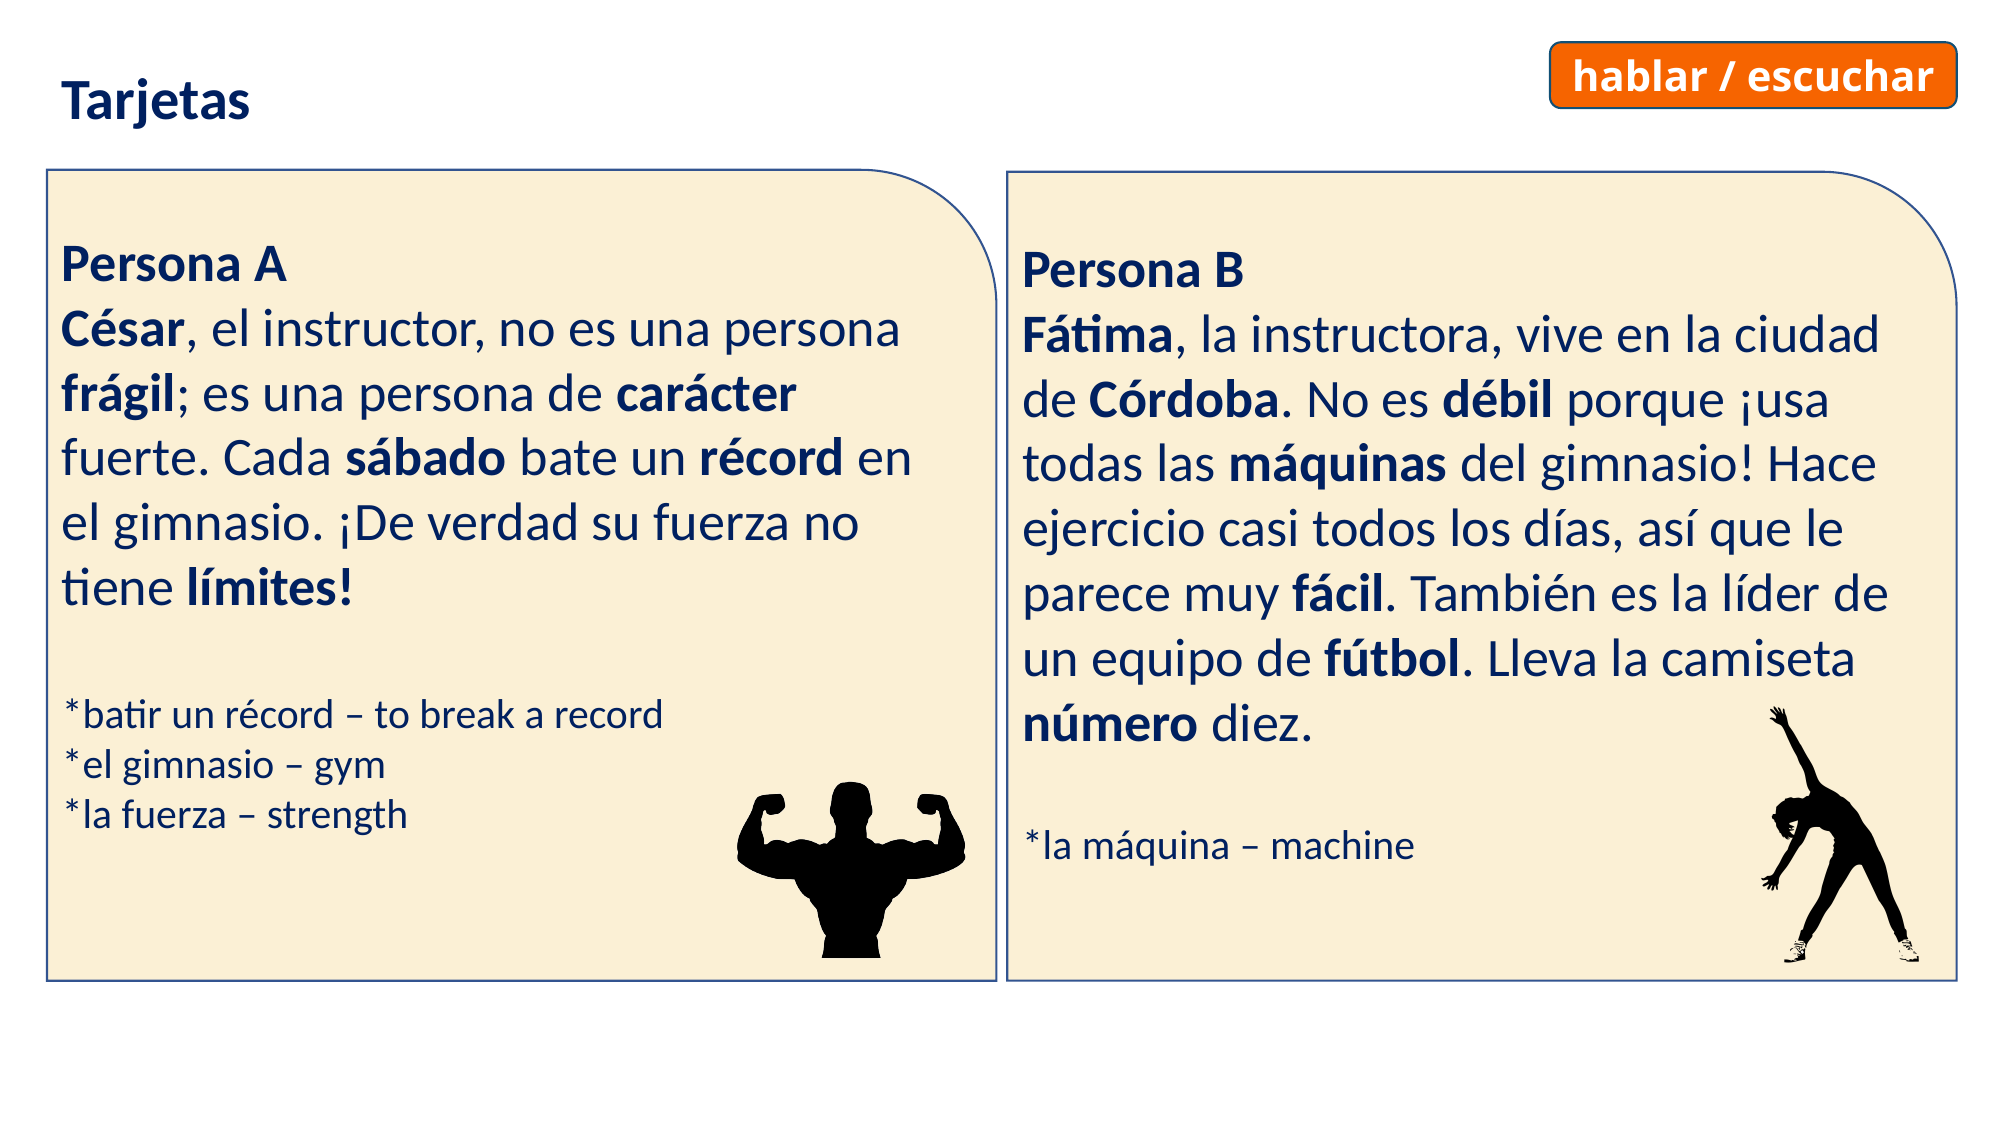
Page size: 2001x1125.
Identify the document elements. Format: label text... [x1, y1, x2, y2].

picture [1761, 706, 1919, 963]
text_box Persona A César, el instructor, no es una persona frágil; es una persona de carácter fuerte. Cada sábado bate un récord en el gimnasio. ¡De verdad su fuerza no tiene límites! *batir un récord – to break a record *el gimnasio – gym *la fuerza – strength [45, 168, 998, 982]
title Accents on antepenultimate and penultimate syllable stressed words [13, 0, 1078, 218]
text_box Persona B Fátima, la instructora, vive en la ciudad de Córdoba. No es débil porque ¡usa todas las máquinas del gimnasio! Hace ejercicio casi todos los días, así que le parece muy fácil. También es la líder de un equipo de fútbol. Lleva la camiseta número diez. *la máquina – machine [1006, 170, 1958, 982]
text_box Tarjetas [46, 54, 1786, 139]
text_box hablar / escuchar [1548, 41, 1958, 110]
picture [732, 776, 970, 963]
